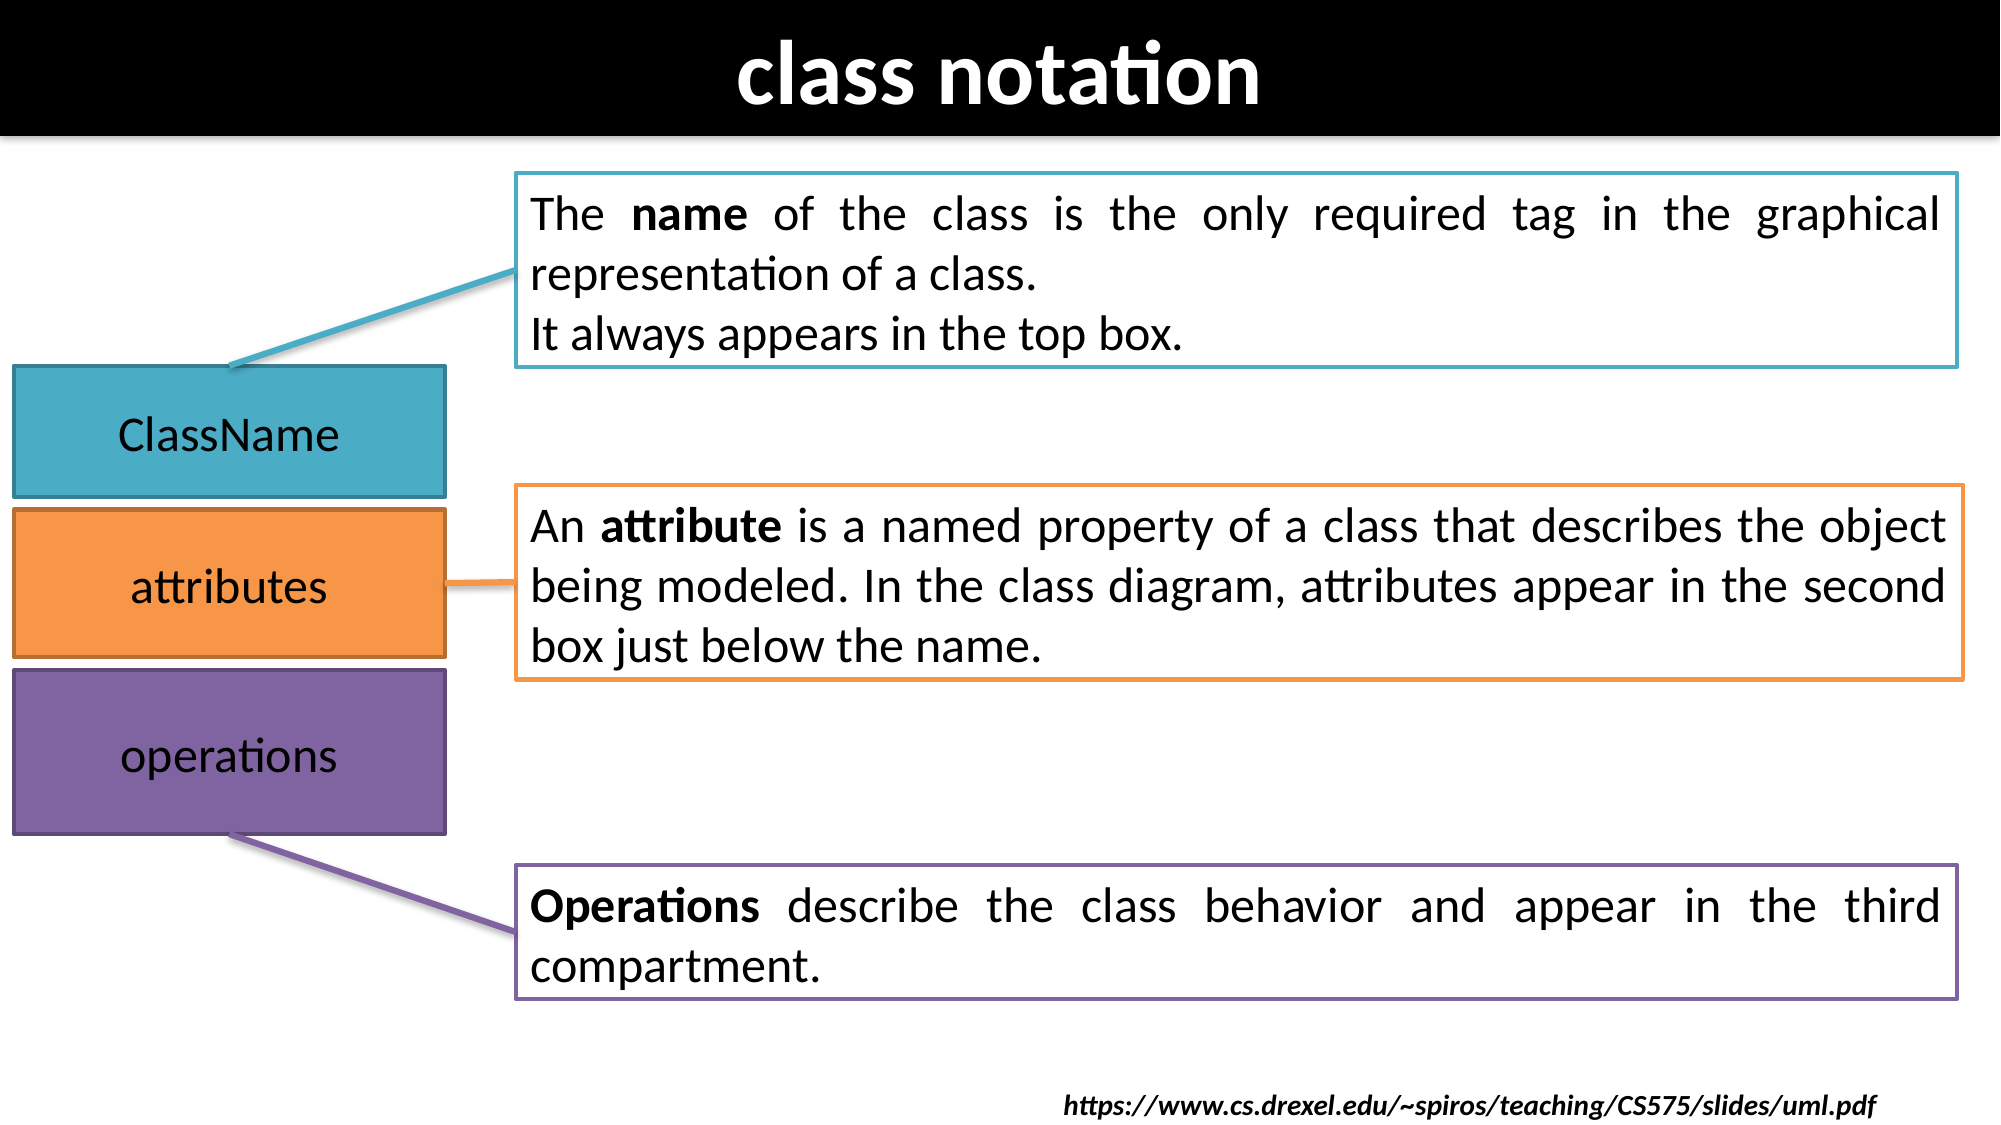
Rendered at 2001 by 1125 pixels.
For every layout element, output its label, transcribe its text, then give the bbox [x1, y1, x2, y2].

text_box Operations describe the class behavior and appear in the third compartment. [514, 863, 1959, 1001]
text_box ClassName [12, 364, 447, 499]
title class notation [0, 0, 2000, 136]
text_box https://www.cs.drexel.edu/~spiros/teaching/CS575/slides/uml.pdf [822, 1078, 1892, 1125]
text_box operations [12, 668, 447, 836]
text_box The name of the class is the only required tag in the graphical representation of a class. It always appears in the top box. [514, 171, 1959, 369]
text_box An attribute is a named property of a class that describes the object being modeled. In the class diagram, attributes appear in the second box just below the name. [514, 483, 1965, 682]
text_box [228, 270, 516, 366]
text_box attributes [12, 507, 447, 659]
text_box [228, 833, 516, 933]
